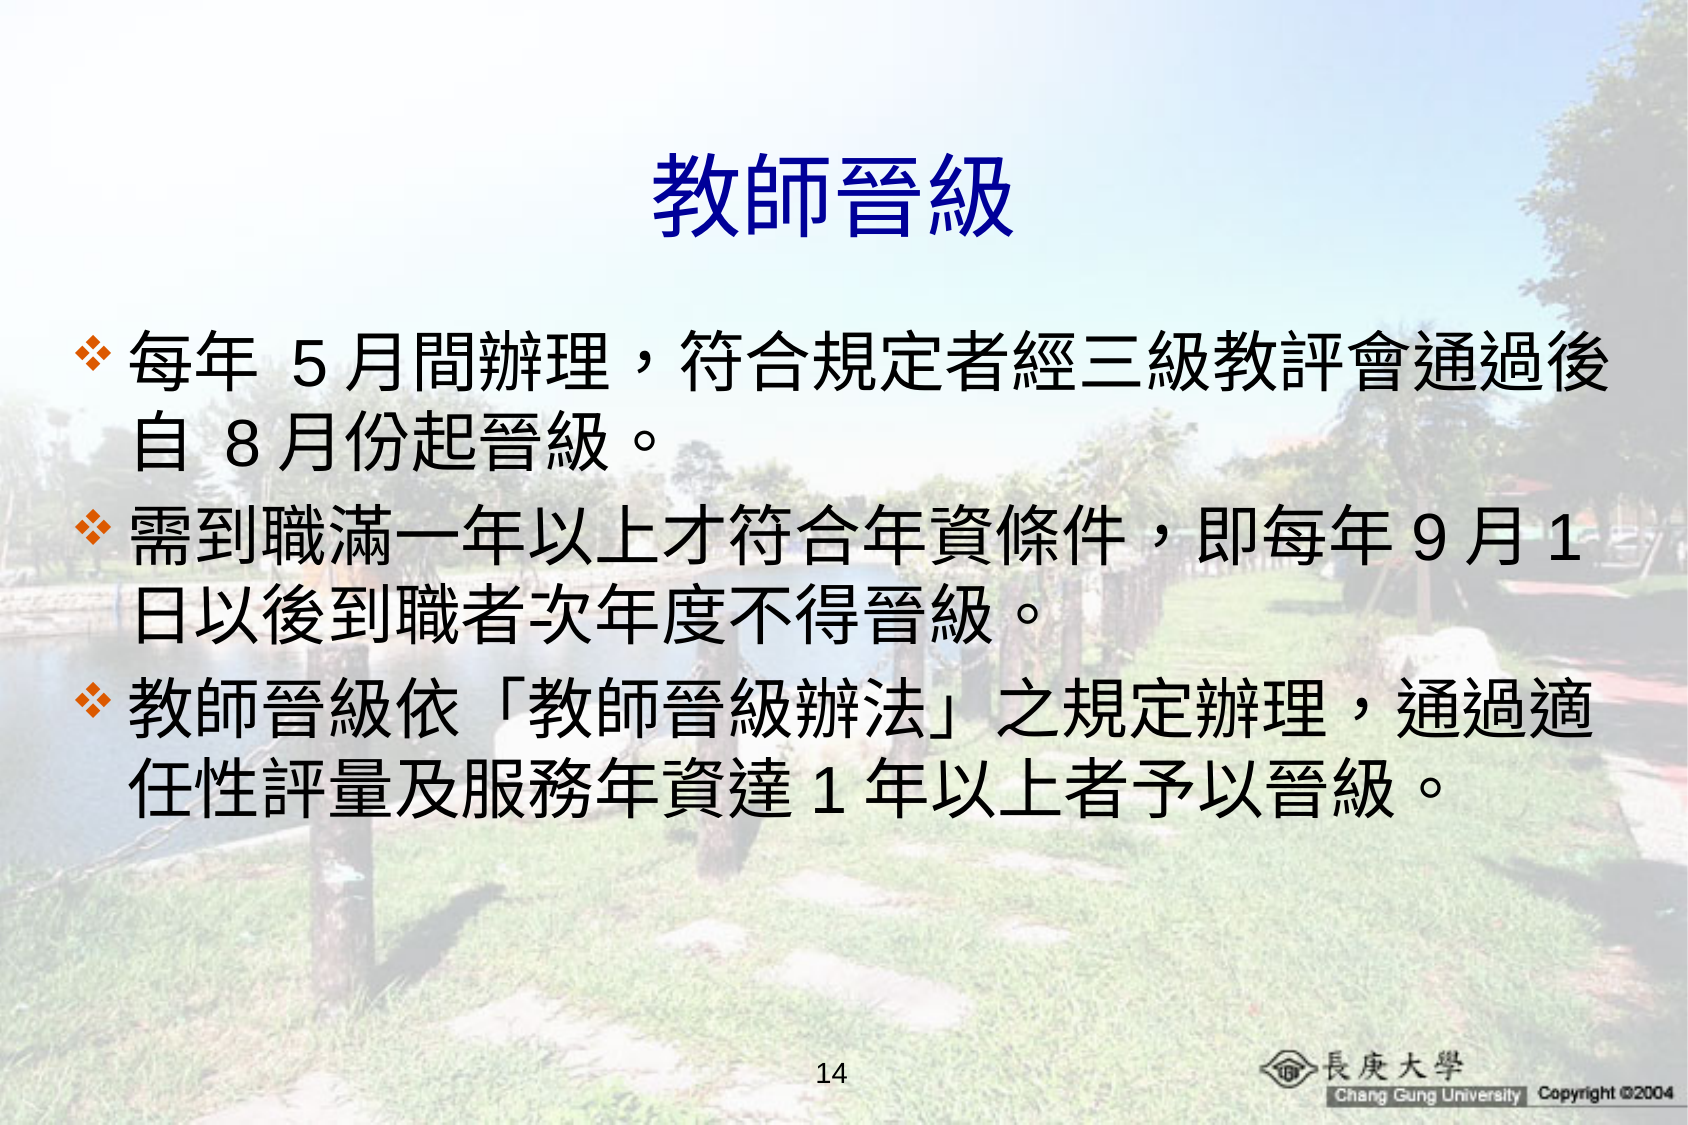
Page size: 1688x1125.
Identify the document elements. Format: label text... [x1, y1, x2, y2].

title 教師晉級 [55, 99, 1633, 288]
picture [0, 0, 1688, 1125]
list 每年 5月間辦理，符合規定者經三級教評會通過後自 8月份起晉級。 需到職滿一年以上才符合年資條件，即每年9月1日以後到職者次年度不得晉級。 教師晉級依「教師晉級辦法」之規定辦理，通過適任性評量及服務年資達1年以上者予以晉級。 [55, 312, 1633, 1001]
slide_number 14 [620, 1046, 1044, 1125]
